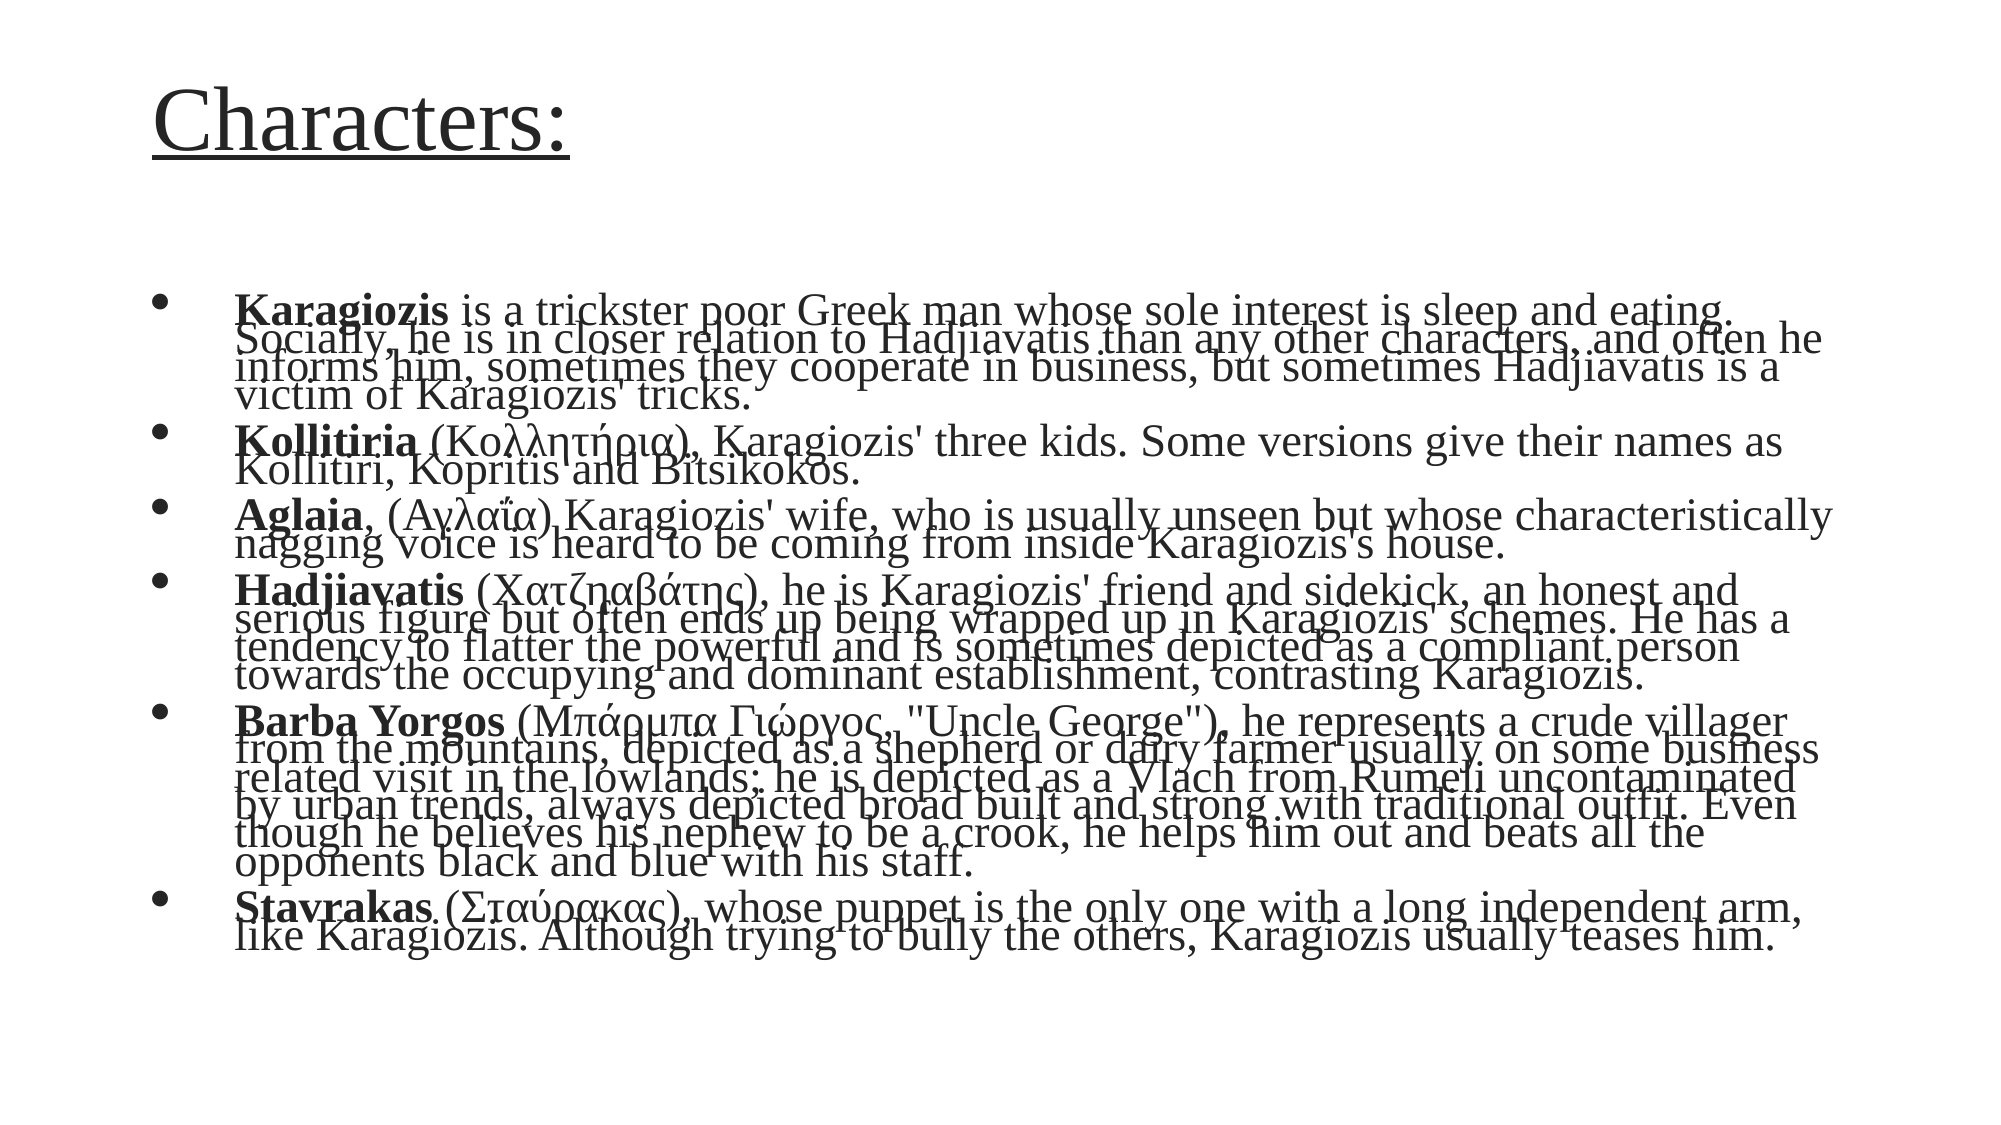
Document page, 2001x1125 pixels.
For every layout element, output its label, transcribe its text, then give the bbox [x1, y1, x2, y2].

list Karagiozis is a trickster poor Greek man whose sole interest is sleep and eating. Socially, he is in closer relation to Hadjiavatis than any other characters, and often he informs him, sometimes they cooperate in business, but sometimes Hadjiavatis is a victim of Karagiozis' tricks. Kollitiria (Κολλητήρια), Karagiozis' three kids. Some versions give their names as Kollitiri, Kopritis and Bitsikokos. Aglaia, (Αγλαΐα) Karagiozis' wife, who is usually unseen but whose characteristically nagging voice is heard to be coming from inside Karagiozis's house. Hadjiavatis (Χατζηαβάτης), he is Karagiozis' friend and sidekick, an honest and serious figure but often ends up being wrapped up in Karagiozis' schemes. He has a tendency to flatter the powerful and is sometimes depicted as a compliant person towards the occupying and dominant establishment, contrasting Karagiozis. Barba Yorgos (Μπάρμπα Γιώργος, "Uncle George"), he represents a crude villager from the mountains, depicted as a shepherd or dairy farmer usually on some business related visit in the lowlands; he is depicted as a Vlach from Rumeli uncontaminated by urban trends, always depicted broad built and strong with traditional outfit. Even though he believes his nephew to be a crook, he helps him out and beats all the opponents black and blue with his staff. Stavrakas (Σταύρακας), whose puppet is the only one with a long independent arm, like Karagiozis. Although trying to bully the others, Karagiozis usually teases him. [137, 299, 1863, 1014]
title Characters: [137, 59, 1863, 278]
